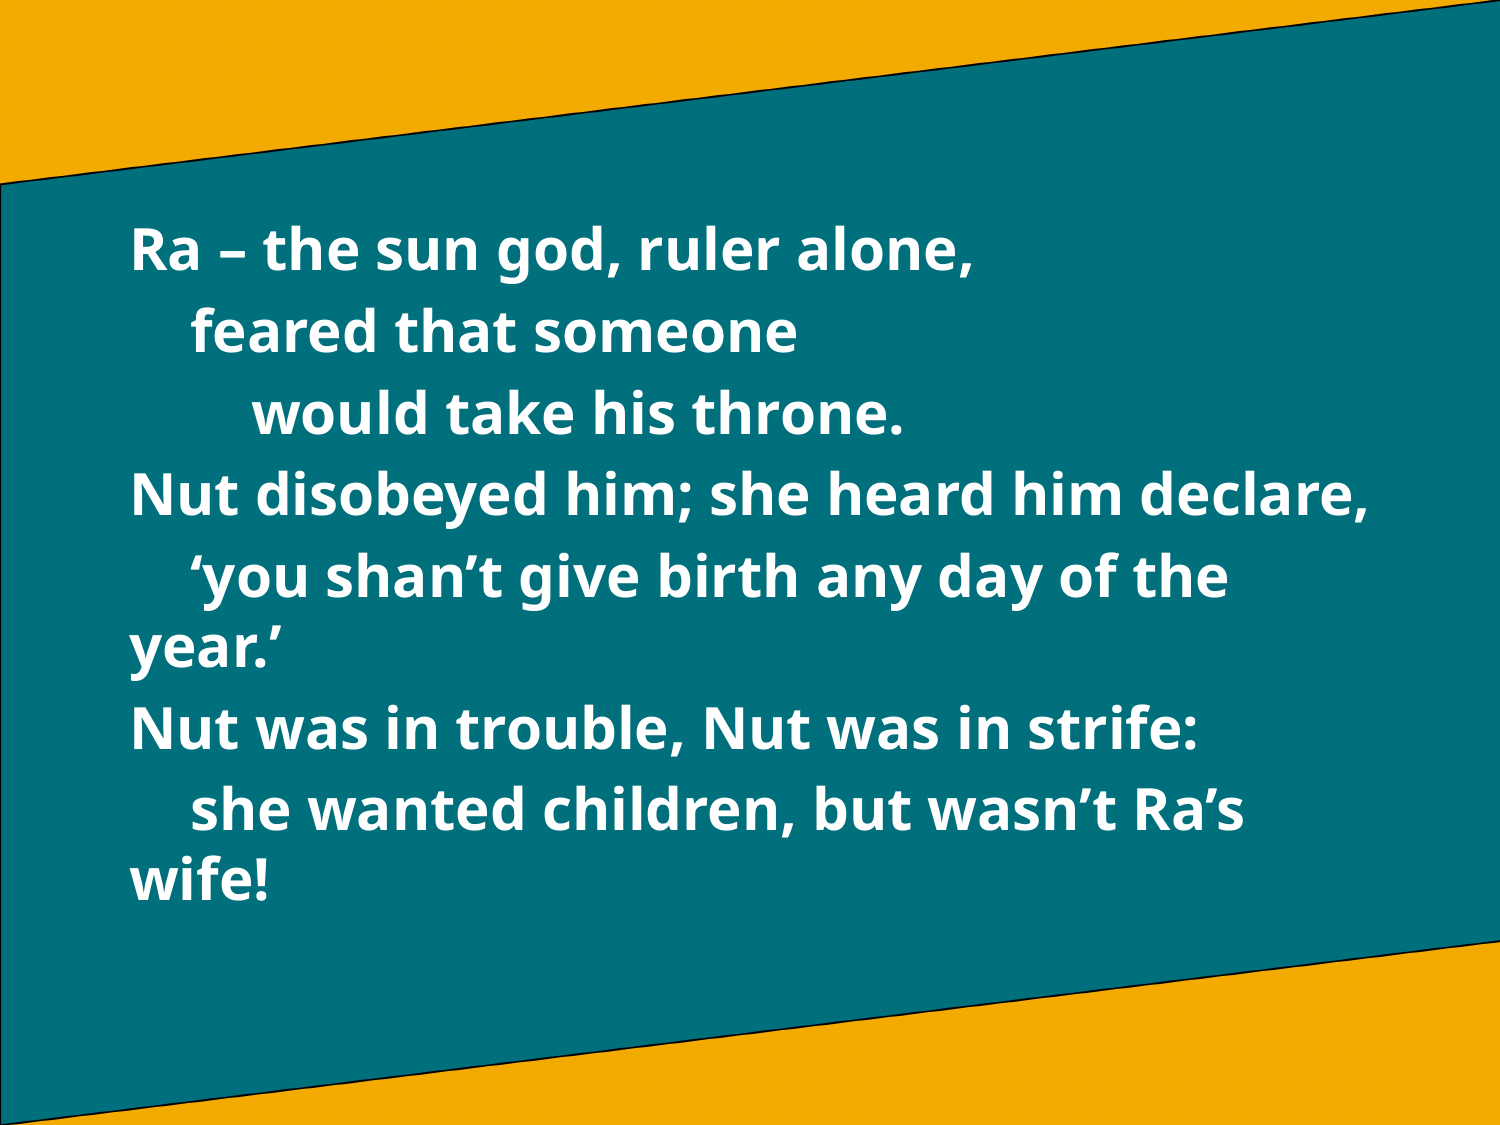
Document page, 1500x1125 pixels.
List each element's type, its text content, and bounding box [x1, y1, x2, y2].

list Ra – the sun god, ruler alone, feared that someone would take his throne. Nut disobeyed him; she heard him declare, ‘you shan’t give birth any day of the year.’ Nut was in trouble, Nut was in strife: she wanted children, but wasn’t Ra’s wife! [112, 204, 1388, 920]
picture [0, 0, 1500, 1125]
